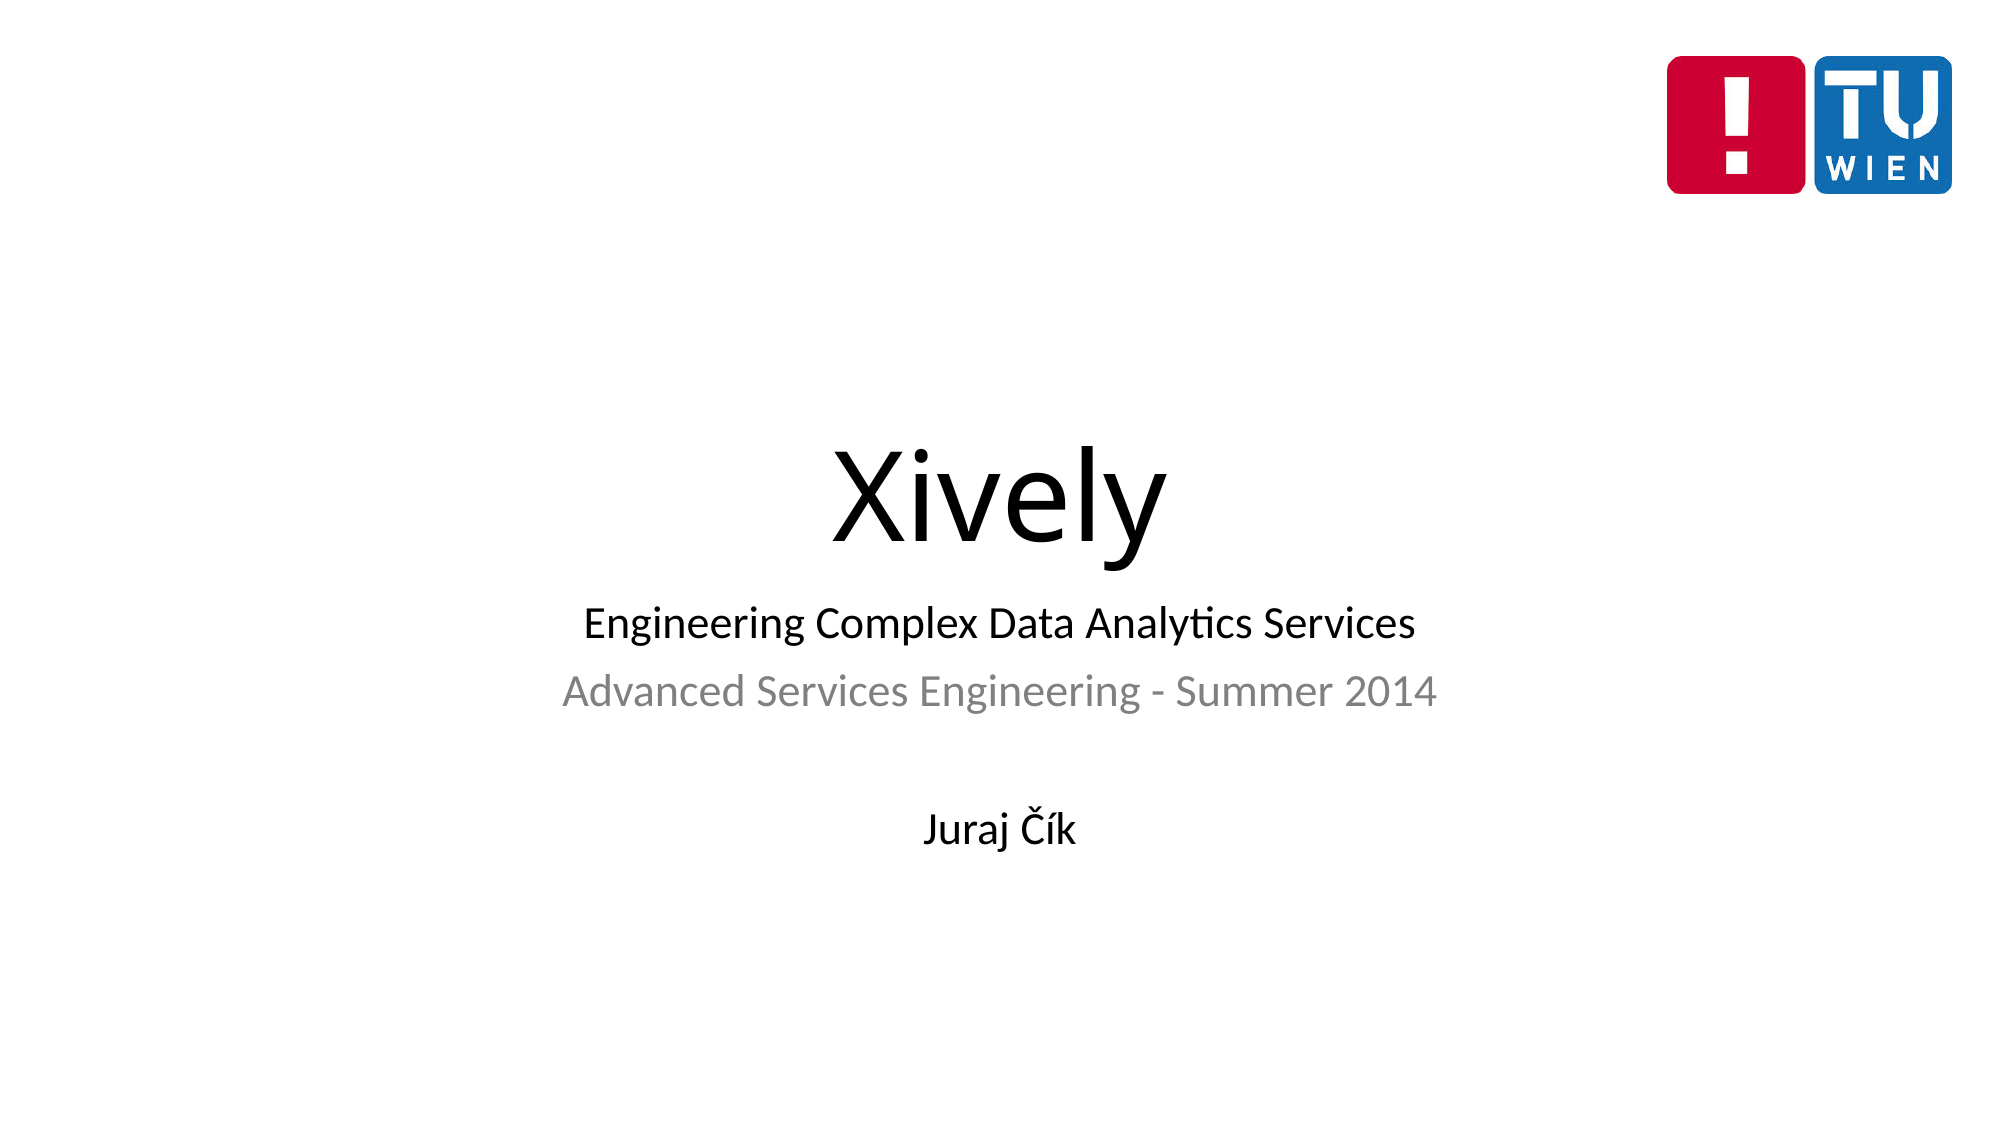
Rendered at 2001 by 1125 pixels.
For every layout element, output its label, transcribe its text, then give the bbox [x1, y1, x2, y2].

subtitle Engineering Complex Data Analytics Services Advanced Services Engineering - Summer 2014 Juraj Čík [249, 590, 1750, 863]
picture [1667, 56, 1952, 194]
title Xively [249, 184, 1750, 576]
